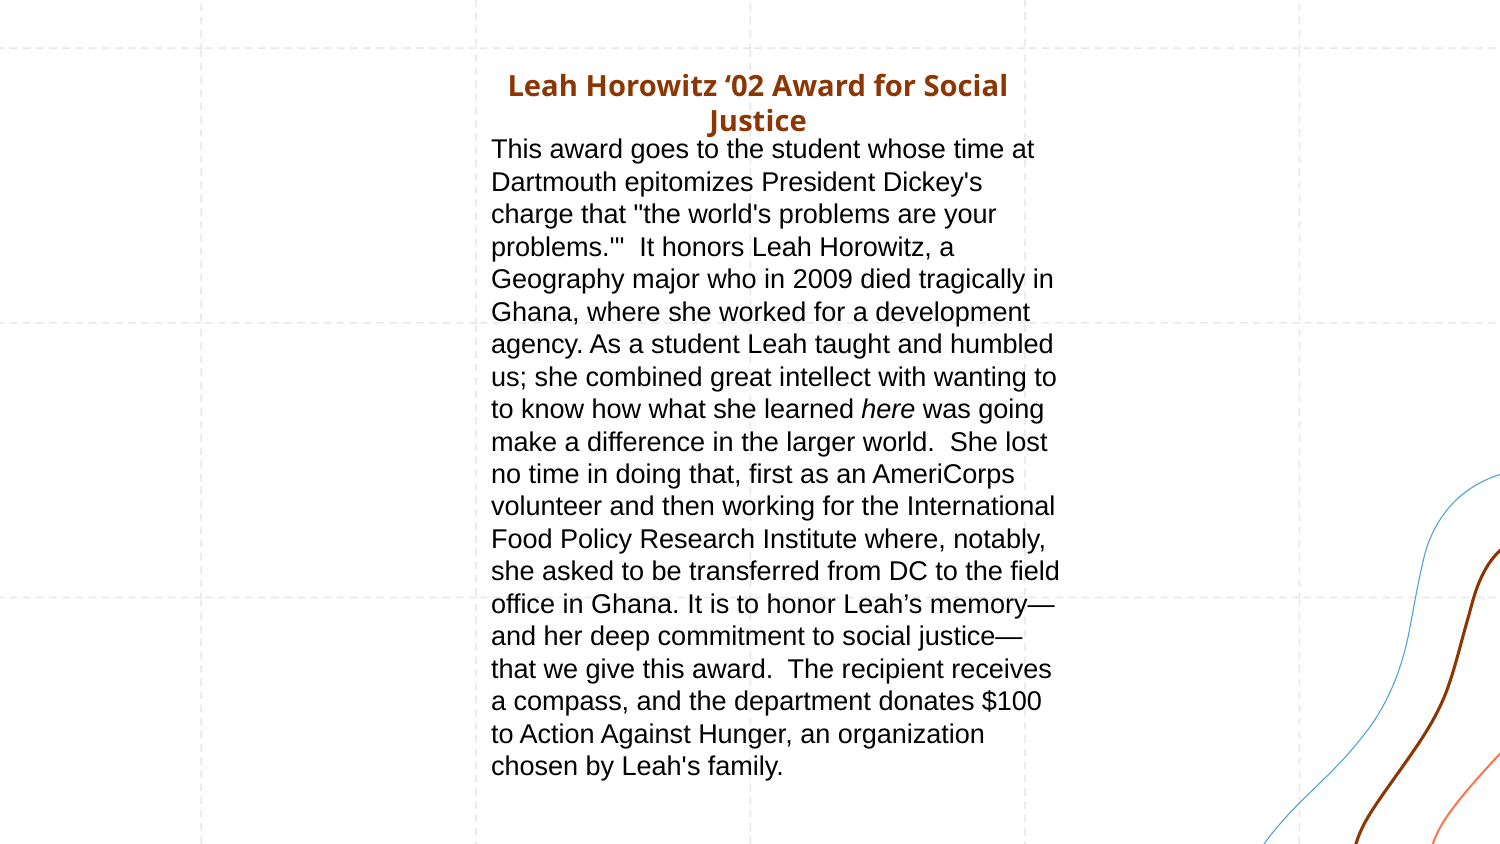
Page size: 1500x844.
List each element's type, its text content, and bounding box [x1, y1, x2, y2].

list This award goes to the student whose time at Dartmouth epitomizes President Dickey's charge that "the world's problems are your problems.'" It honors Leah Horowitz, a Geography major who in 2009 died tragically in Ghana, where she worked for a development agency. As a student Leah taught and humbled us; she combined great intellect with wanting to to know how what she learned here was going make a difference in the larger world. She lost no time in doing that, first as an AmeriCorps volunteer and then working for the International Food Policy Research Institute where, notably, she asked to be transferred from DC to the field office in Ghana. It is to honor Leah’s memory—and her deep commitment to social justice—that we give this award. The recipient receives a compass, and the department donates $100 to Action Against Hunger, an organization chosen by Leah's family. [475, 116, 1076, 391]
title Leah Horowitz ‘02 Award for Social Justice [482, 52, 1034, 116]
